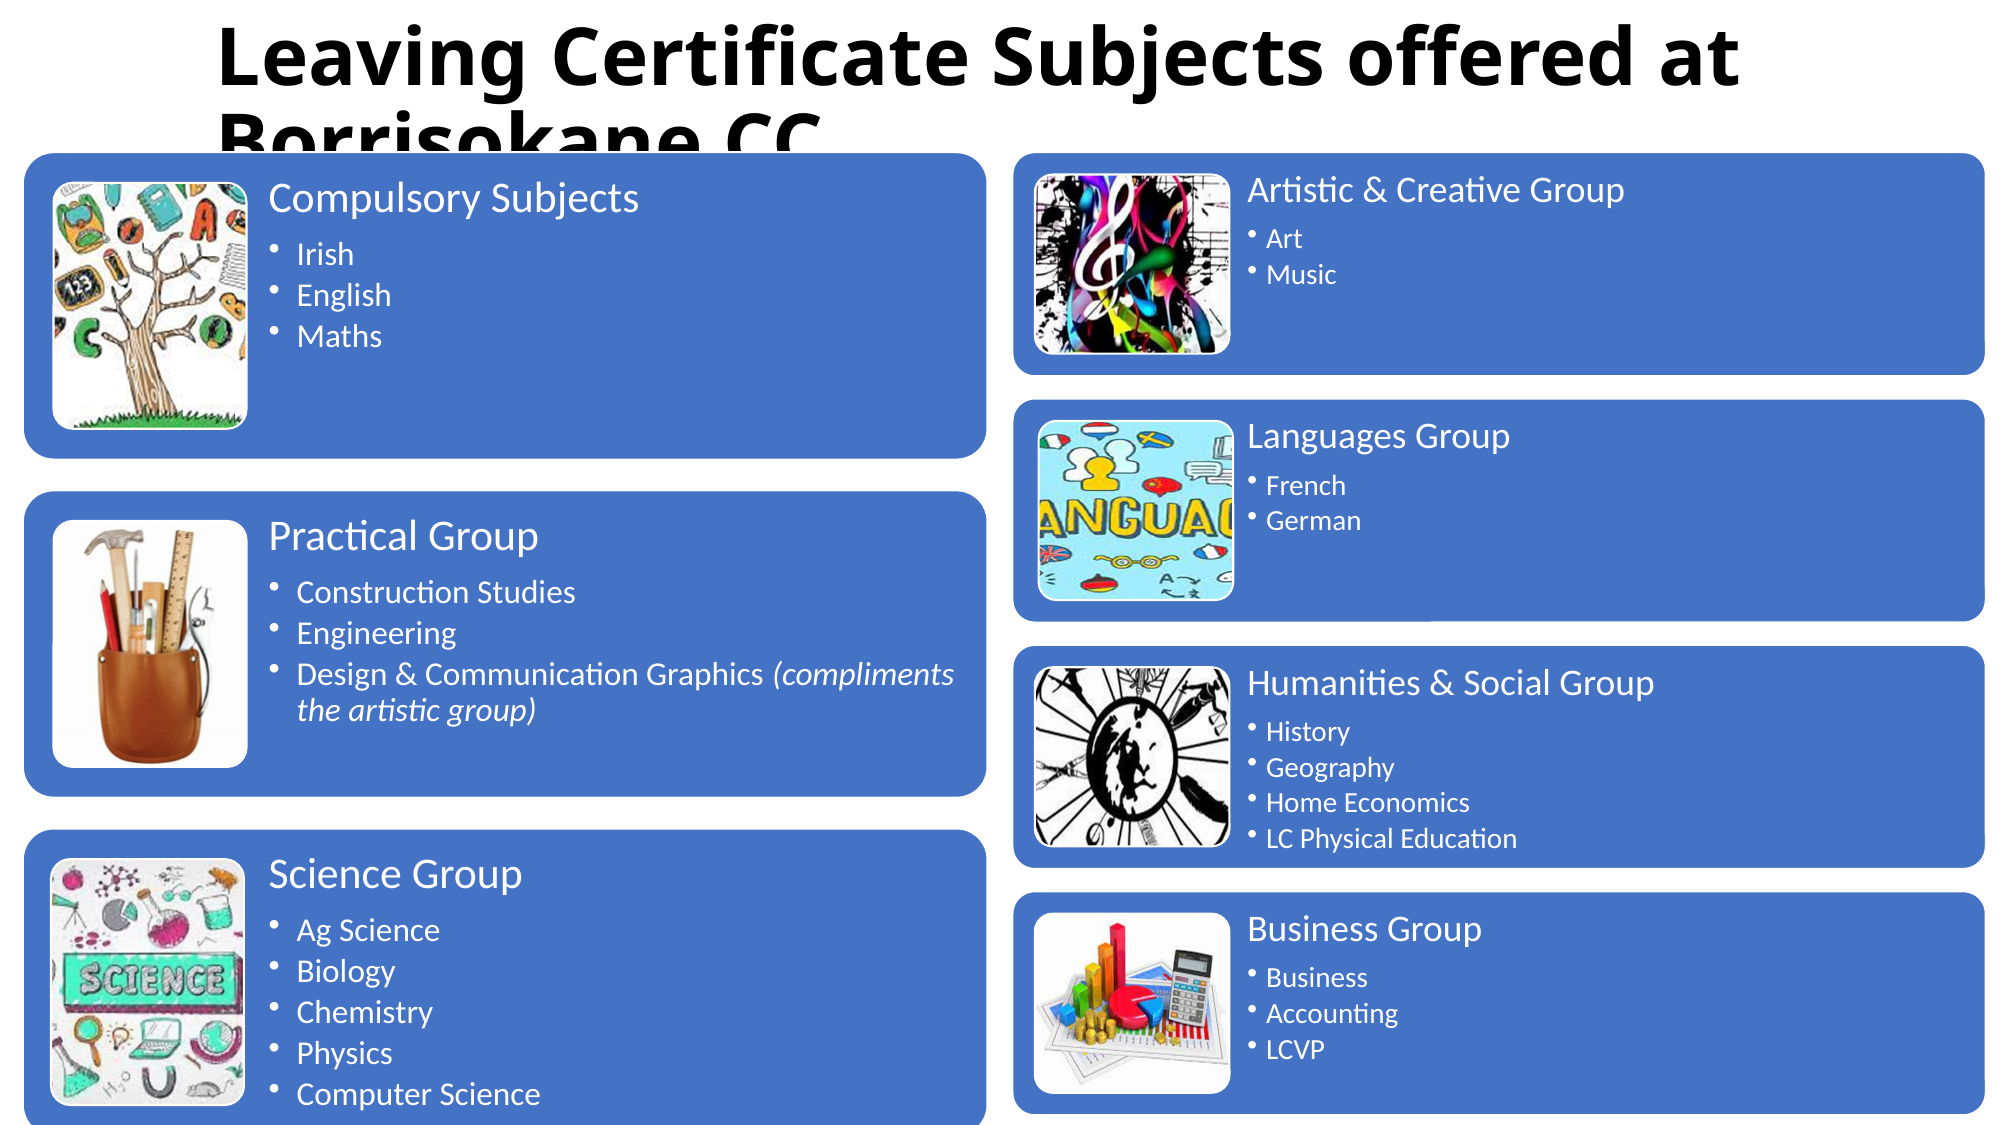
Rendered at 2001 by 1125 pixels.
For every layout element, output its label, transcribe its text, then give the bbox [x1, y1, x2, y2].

title Leaving Certificate Subjects offered at Borrisokane CC [200, 9, 1869, 197]
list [1012, 152, 1986, 1116]
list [22, 152, 988, 1125]
